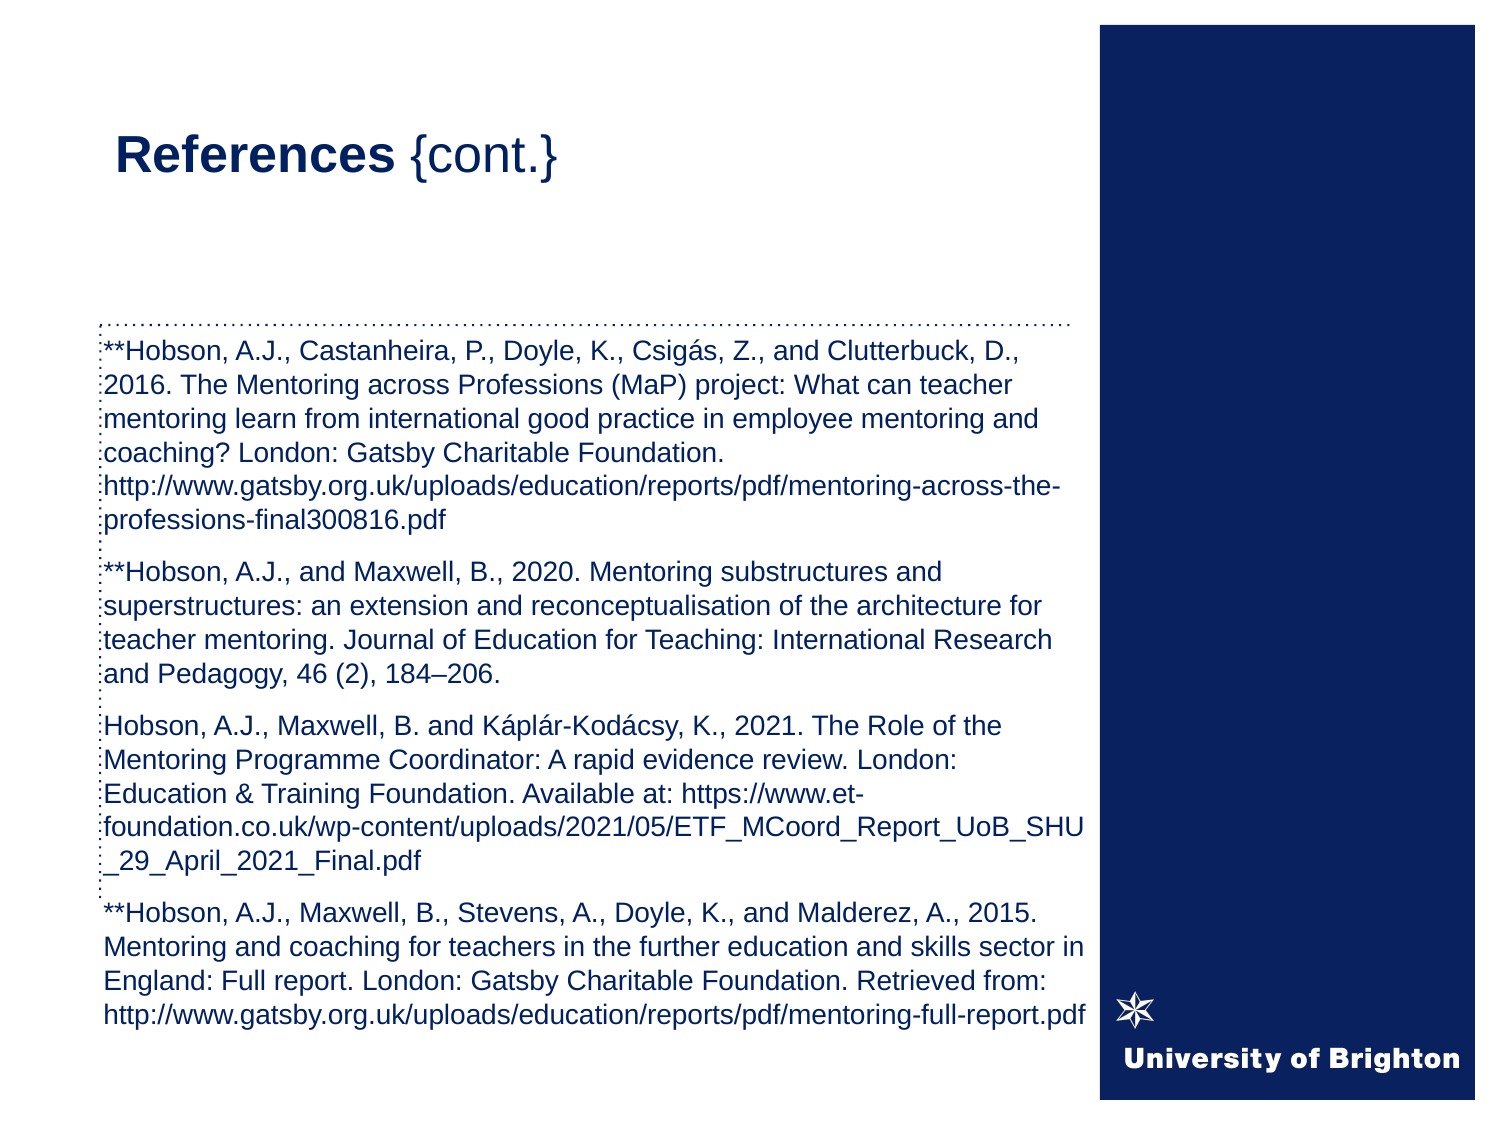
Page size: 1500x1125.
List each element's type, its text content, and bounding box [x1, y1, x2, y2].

list **Hobson, A.J., Castanheira, P., Doyle, K., Csigás, Z., and Clutterbuck, D., 2016. The Mentoring across Professions (MaP) project: What can teacher mentoring learn from international good practice in employee mentoring and coaching? London: Gatsby Charitable Foundation. http://www.gatsby.org.uk/uploads/education/reports/pdf/mentoring-across-the-professions-final300816.pdf **Hobson, A.J., and Maxwell, B., 2020. Mentoring substructures and superstructures: an extension and reconceptualisation of the architecture for teacher mentoring. Journal of Education for Teaching: International Research and Pedagogy, 46 (2), 184–206. Hobson, A.J., Maxwell, B. and Káplár-Kodácsy, K., 2021. The Role of the Mentoring Programme Coordinator: A rapid evidence review. London: Education & Training Foundation. Available at: https://www.et-foundation.co.uk/wp-content/uploads/2021/05/ETF_MCoord_Report_UoB_SHU_29_April_2021_Final.pdf **Hobson, A.J., Maxwell, B., Stevens, A., Doyle, K., and Malderez, A., 2015. Mentoring and coaching for teachers in the further education and skills sector in England: Full report. London: Gatsby Charitable Foundation. Retrieved from: http://www.gatsby.org.uk/uploads/education/reports/pdf/mentoring-full-report.pdf [88, 325, 1105, 1094]
title References {cont.} [100, 111, 1076, 192]
